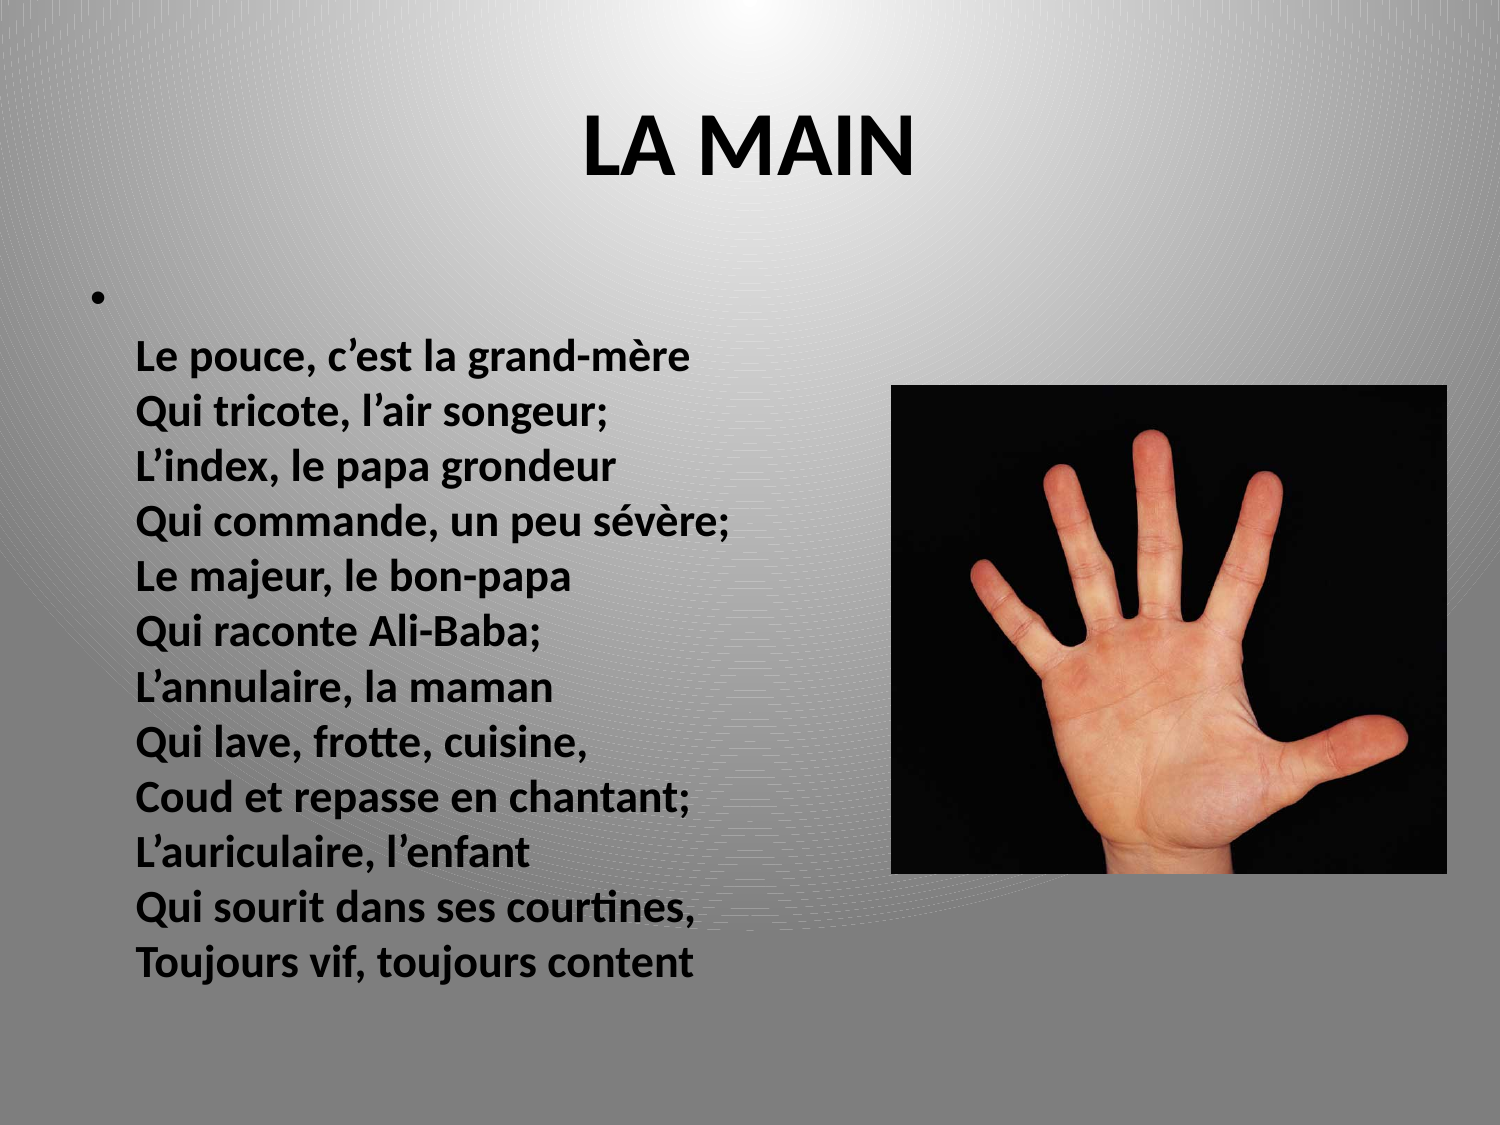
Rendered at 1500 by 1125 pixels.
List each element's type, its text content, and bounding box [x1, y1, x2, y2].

list Le pouce, c’est la grand-mère Qui tricote, l’air songeur; L’index, le papa grondeur Qui commande, un peu sévère; Le majeur, le bon-papa Qui raconte Ali-Baba; L’annulaire, la maman Qui lave, frotte, cuisine, Coud et repasse en chantant; L’auriculaire, l’enfant Qui sourit dans ses courtines, Toujours vif, toujours content [74, 262, 1426, 1006]
title LA MAIN [74, 44, 1426, 233]
picture [891, 385, 1448, 874]
